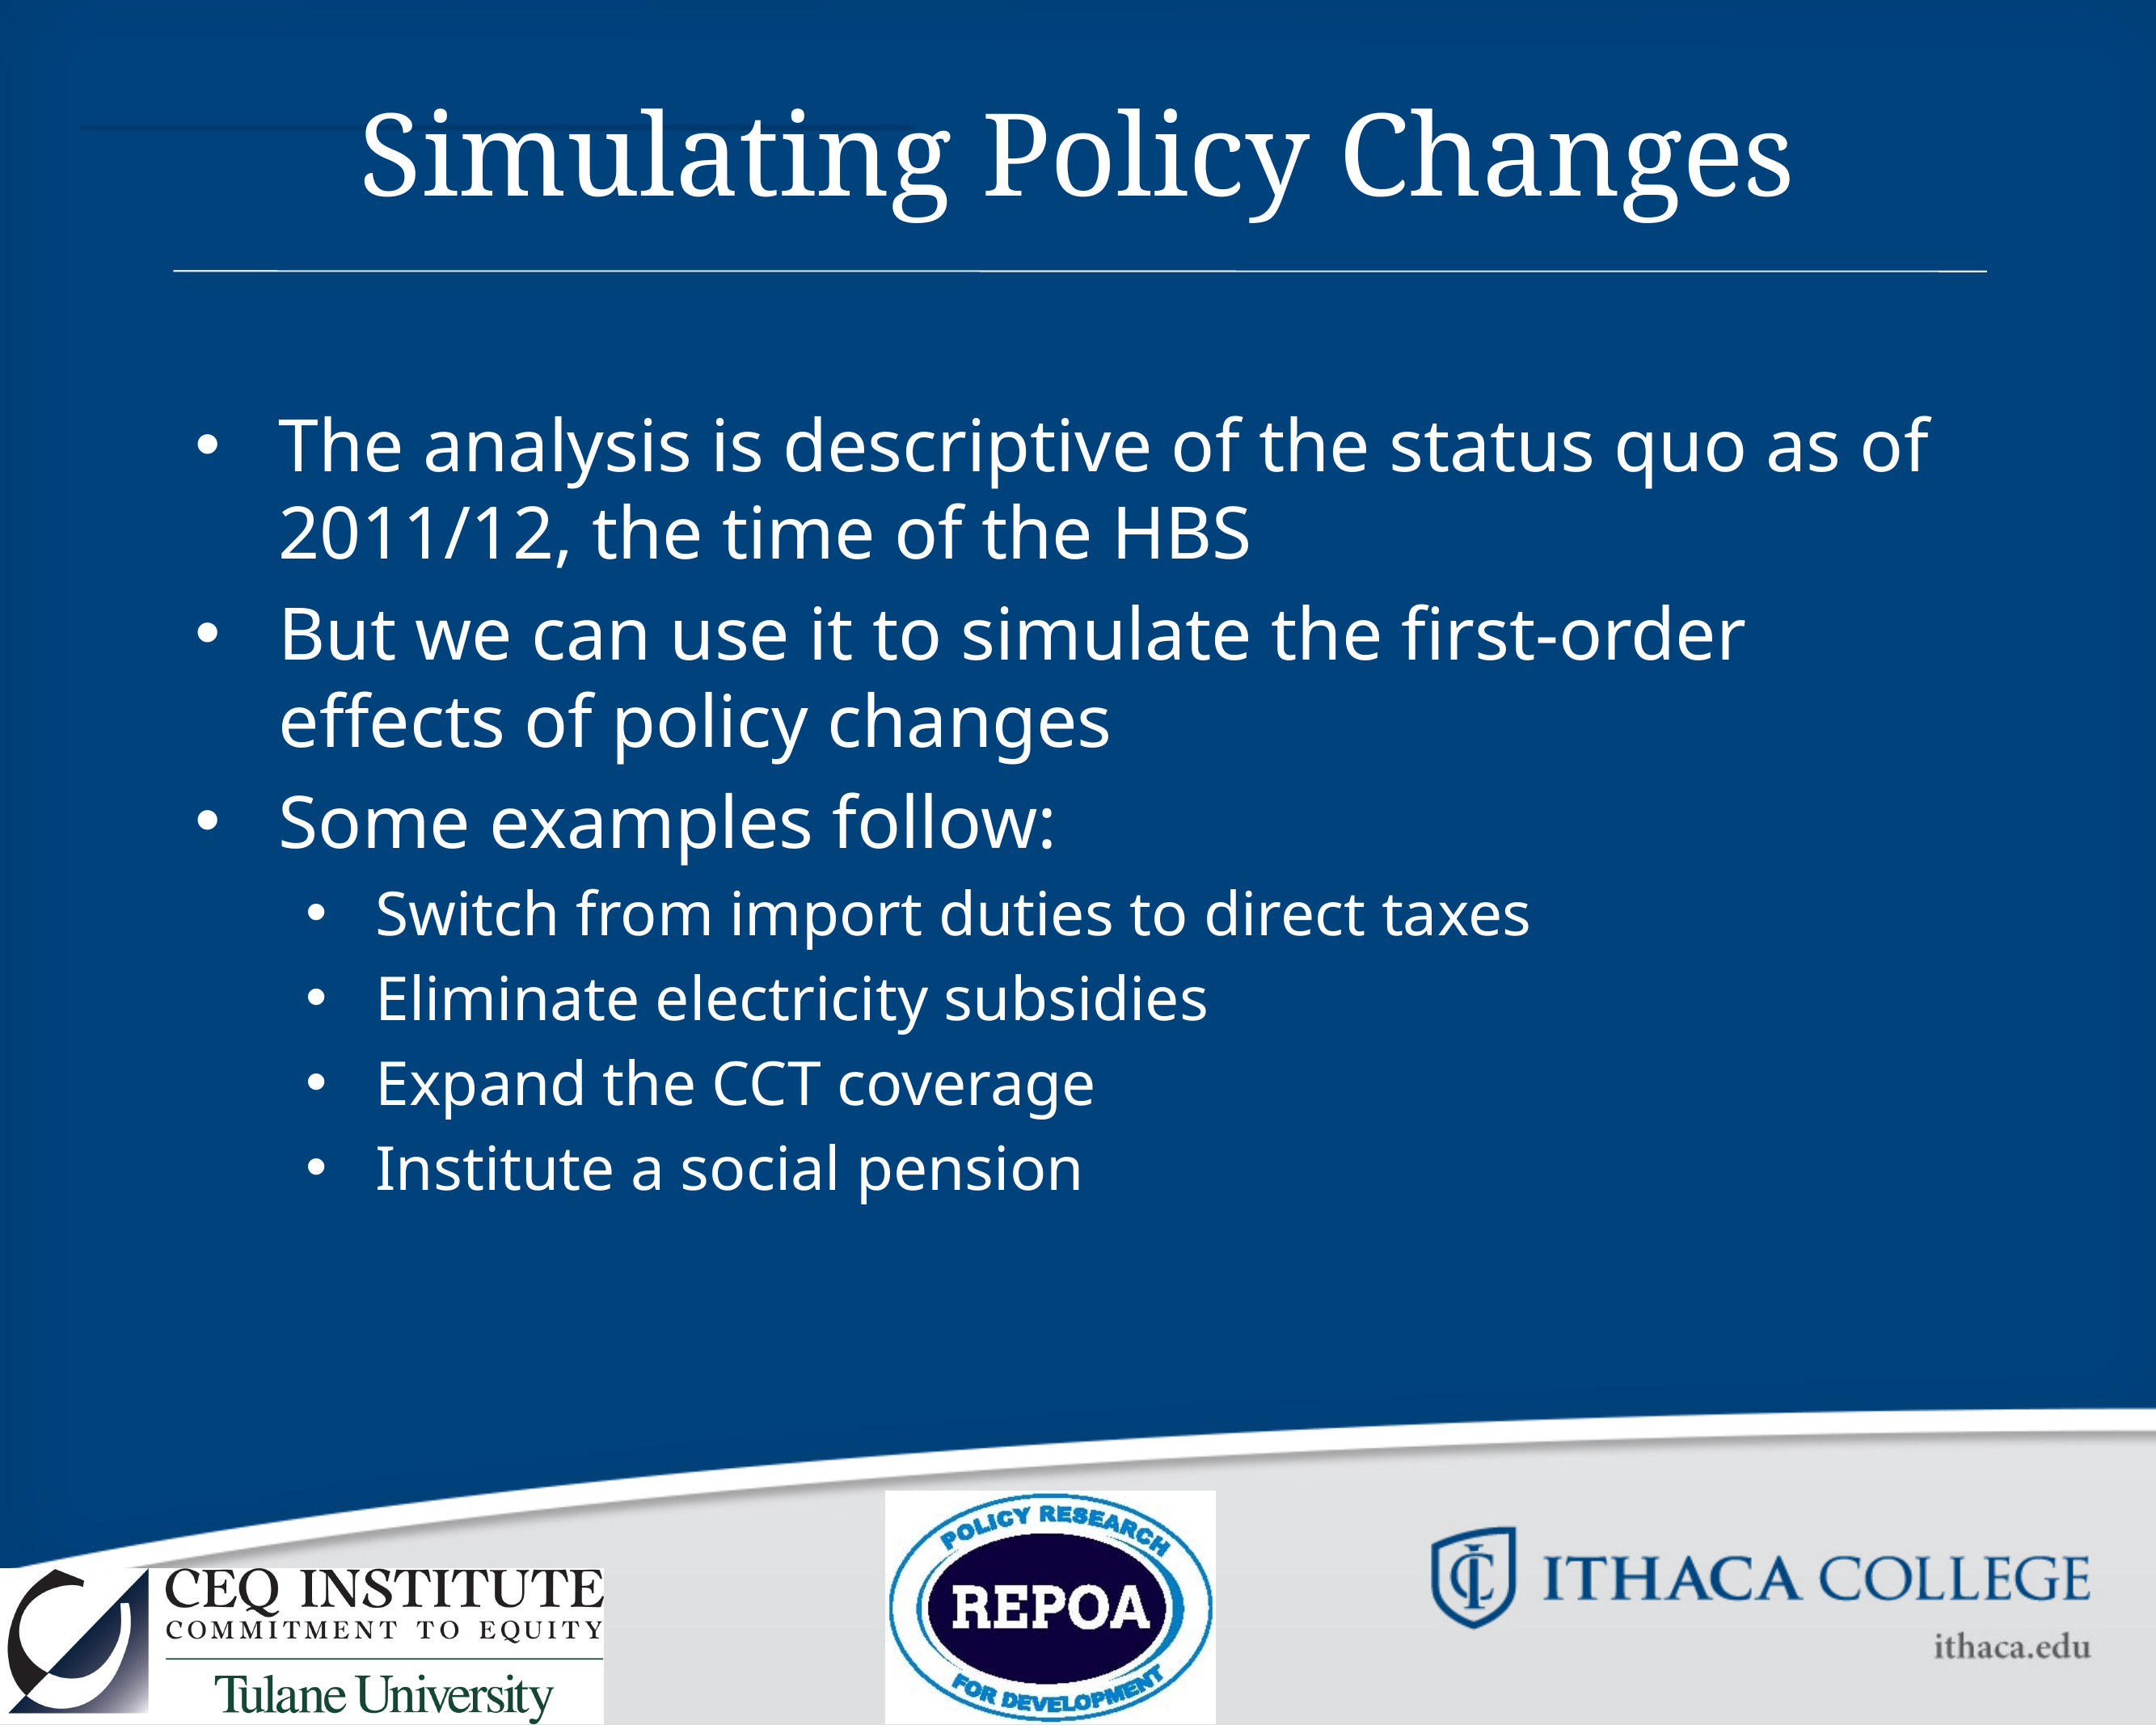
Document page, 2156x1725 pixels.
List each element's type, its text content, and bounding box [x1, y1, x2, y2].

title Simulating Policy Changes [108, 70, 2048, 231]
picture [0, 0, 2156, 1725]
list The analysis is descriptive of the status quo as of 2011/12, the time of the HBS But we can use it to simulate the first-order effects of policy changes Some examples follow: Switch from import duties to direct taxes Eliminate electricity subsidies Expand the CCT coverage Institute a social pension [173, 388, 1956, 1527]
